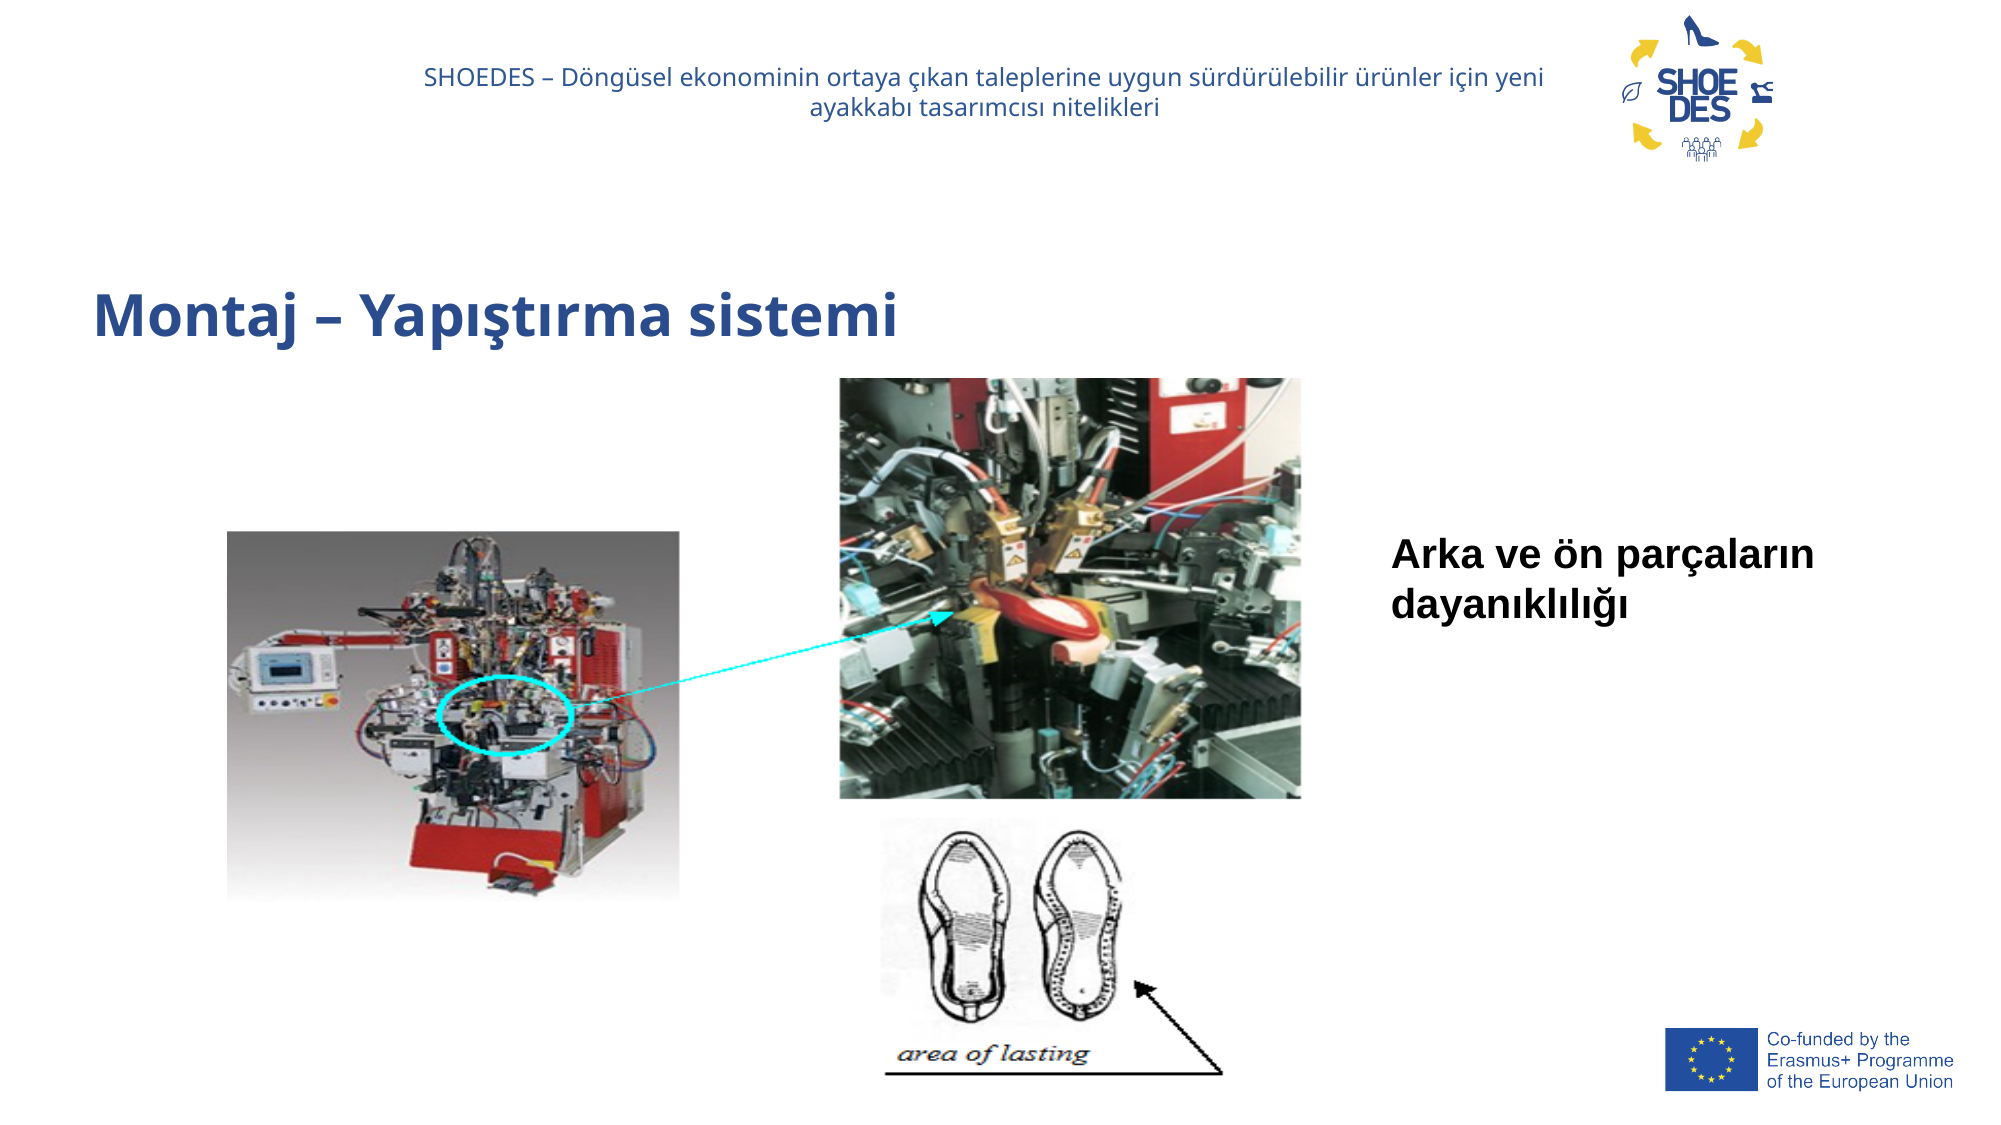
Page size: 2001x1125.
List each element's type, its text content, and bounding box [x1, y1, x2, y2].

picture [227, 378, 1357, 1096]
picture [1665, 1027, 1959, 1096]
text_box Arka ve ön parçaların dayanıklılığı [1375, 519, 1869, 635]
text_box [388, 15, 1773, 162]
text_box Montaj – Yapıştırma sistemi [92, 127, 1603, 348]
